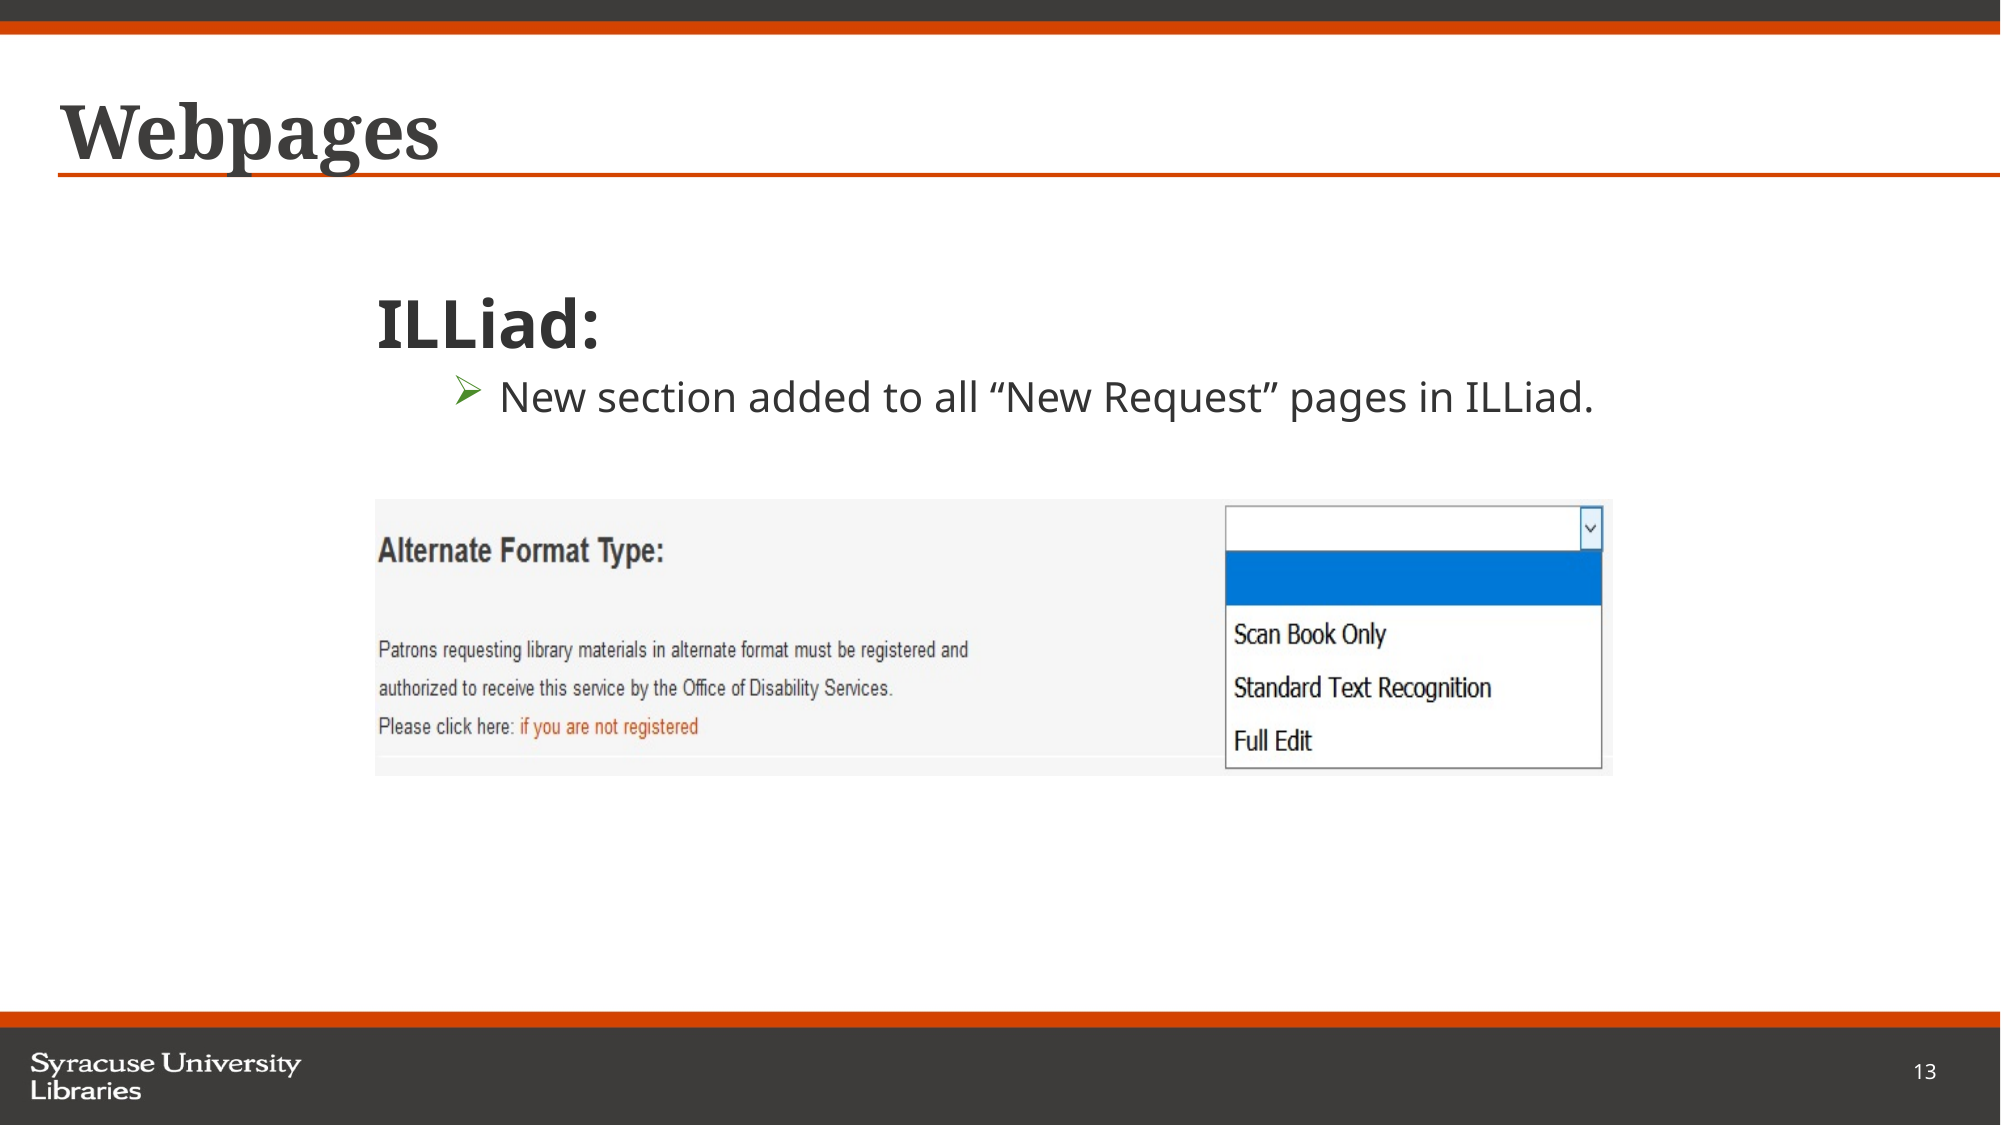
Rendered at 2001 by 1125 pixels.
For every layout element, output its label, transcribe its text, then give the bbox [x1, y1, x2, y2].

picture [0, 0, 2001, 1125]
slide_number 13 [1485, 1042, 1952, 1103]
text_box ILLiad: New section added to all “New Request” pages in ILLiad. [362, 274, 1650, 500]
title Webpages [59, 37, 1934, 176]
